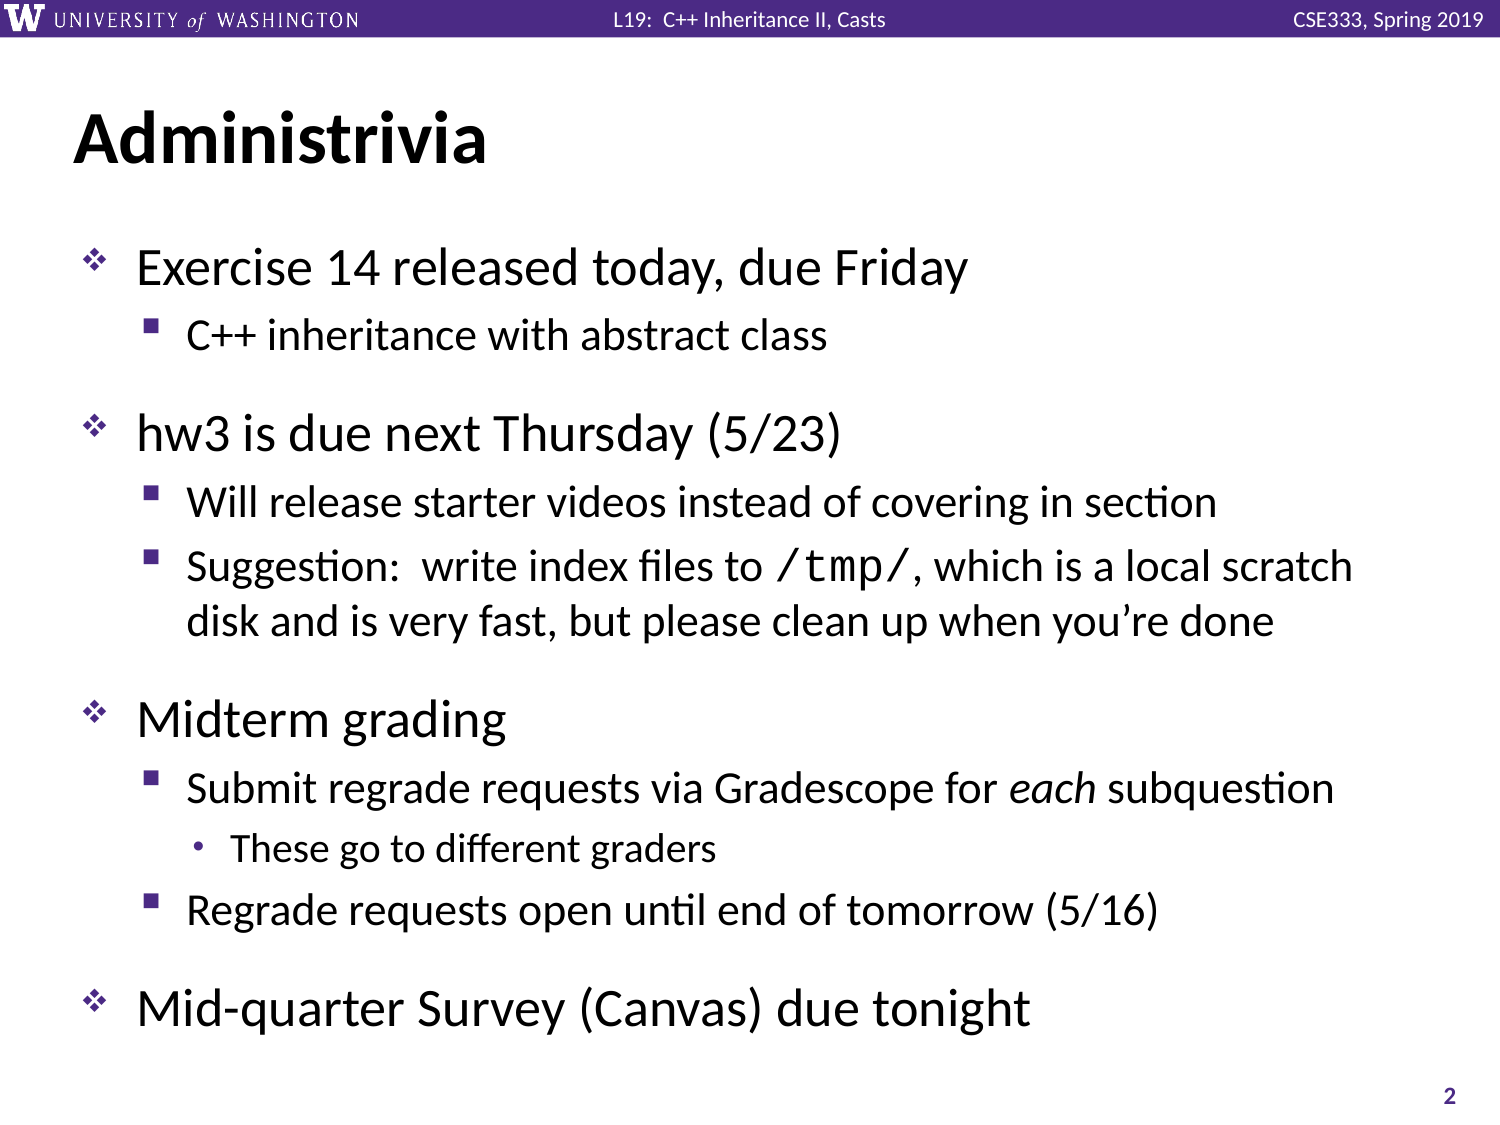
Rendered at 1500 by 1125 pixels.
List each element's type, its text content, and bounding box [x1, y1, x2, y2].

slide_number 2 [1400, 1065, 1500, 1125]
picture [4, 4, 358, 32]
list Exercise 14 released today, due Friday C++ inheritance with abstract class hw3 is due next Thursday (5/23) Will release starter videos instead of covering in section Suggestion: write index files to /tmp/, which is a local scratch disk and is very fast, but please clean up when you’re done Midterm grading Submit regrade requests via Gradescope for each subquestion These go to different graders Regrade requests open until end of tomorrow (5/16) Mid-quarter Survey (Canvas) due tonight [64, 223, 1438, 1040]
title Administrivia [58, 71, 1438, 197]
